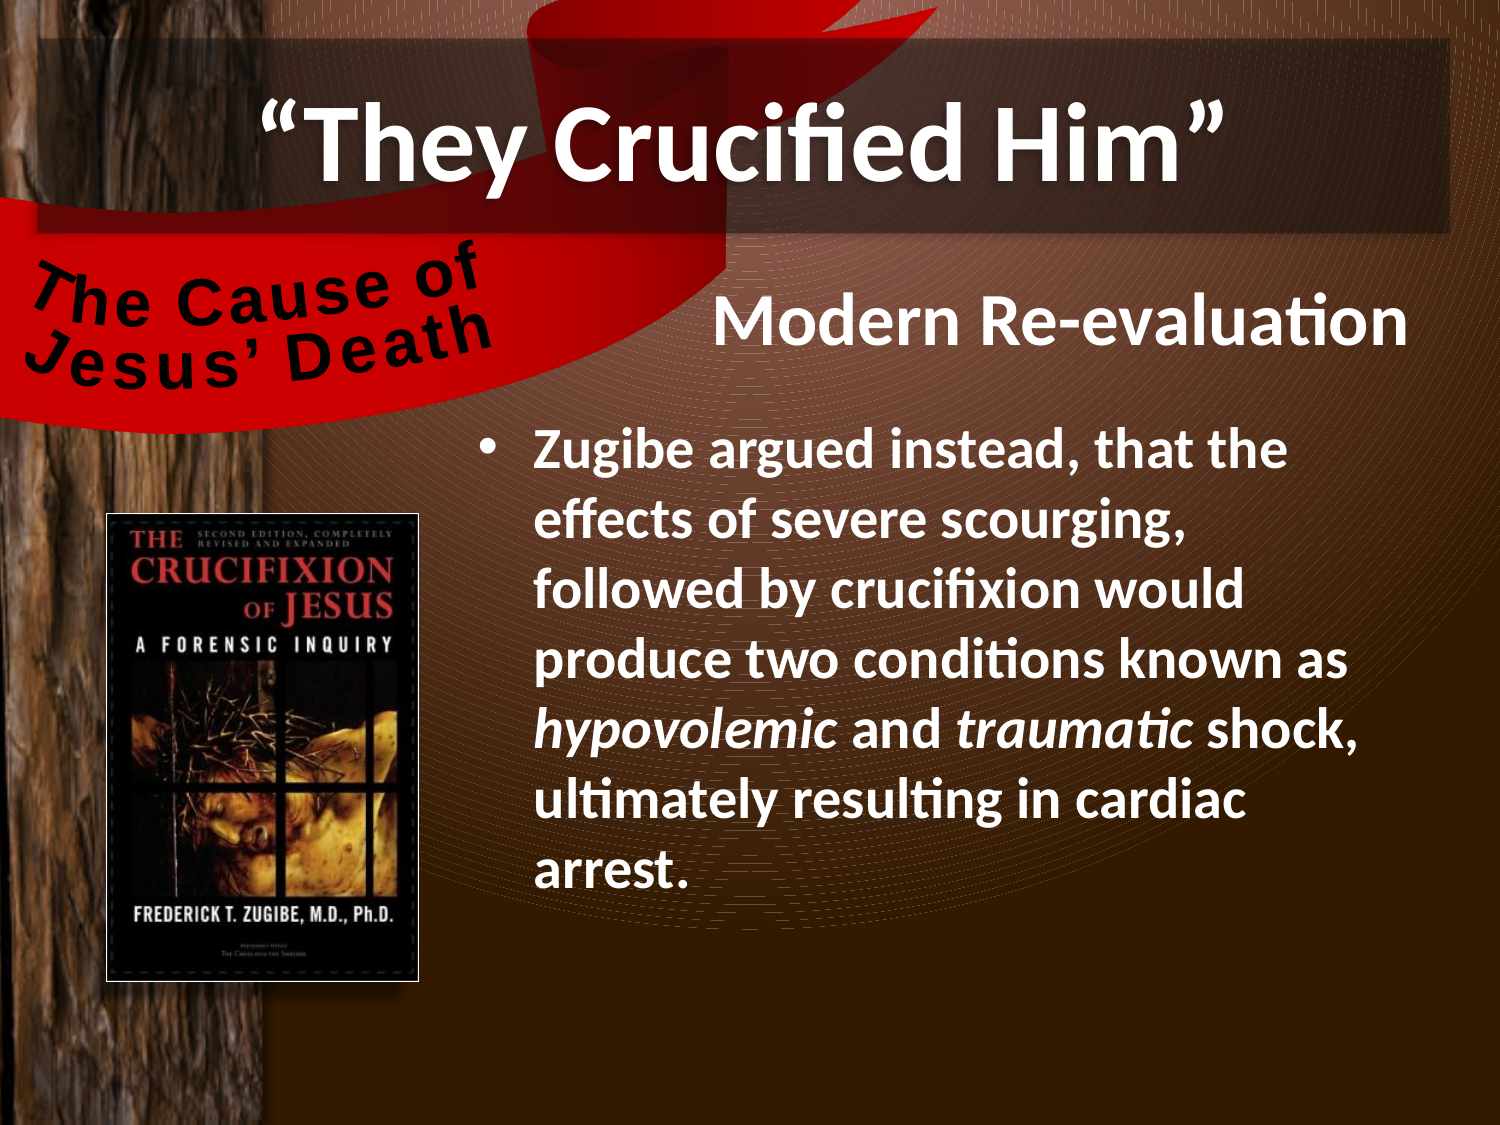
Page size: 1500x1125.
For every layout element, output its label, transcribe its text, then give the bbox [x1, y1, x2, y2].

picture [0, 0, 938, 1125]
list Modern Re-evaluation Zugibe argued instead, that the effects of severe scourging, followed by crucifixion would produce two conditions known as hypovolemic and traumatic shock, ultimately resulting in cardiac arrest. [462, 262, 1425, 1088]
text_box “They Crucified Him” [941, 38, 1450, 234]
